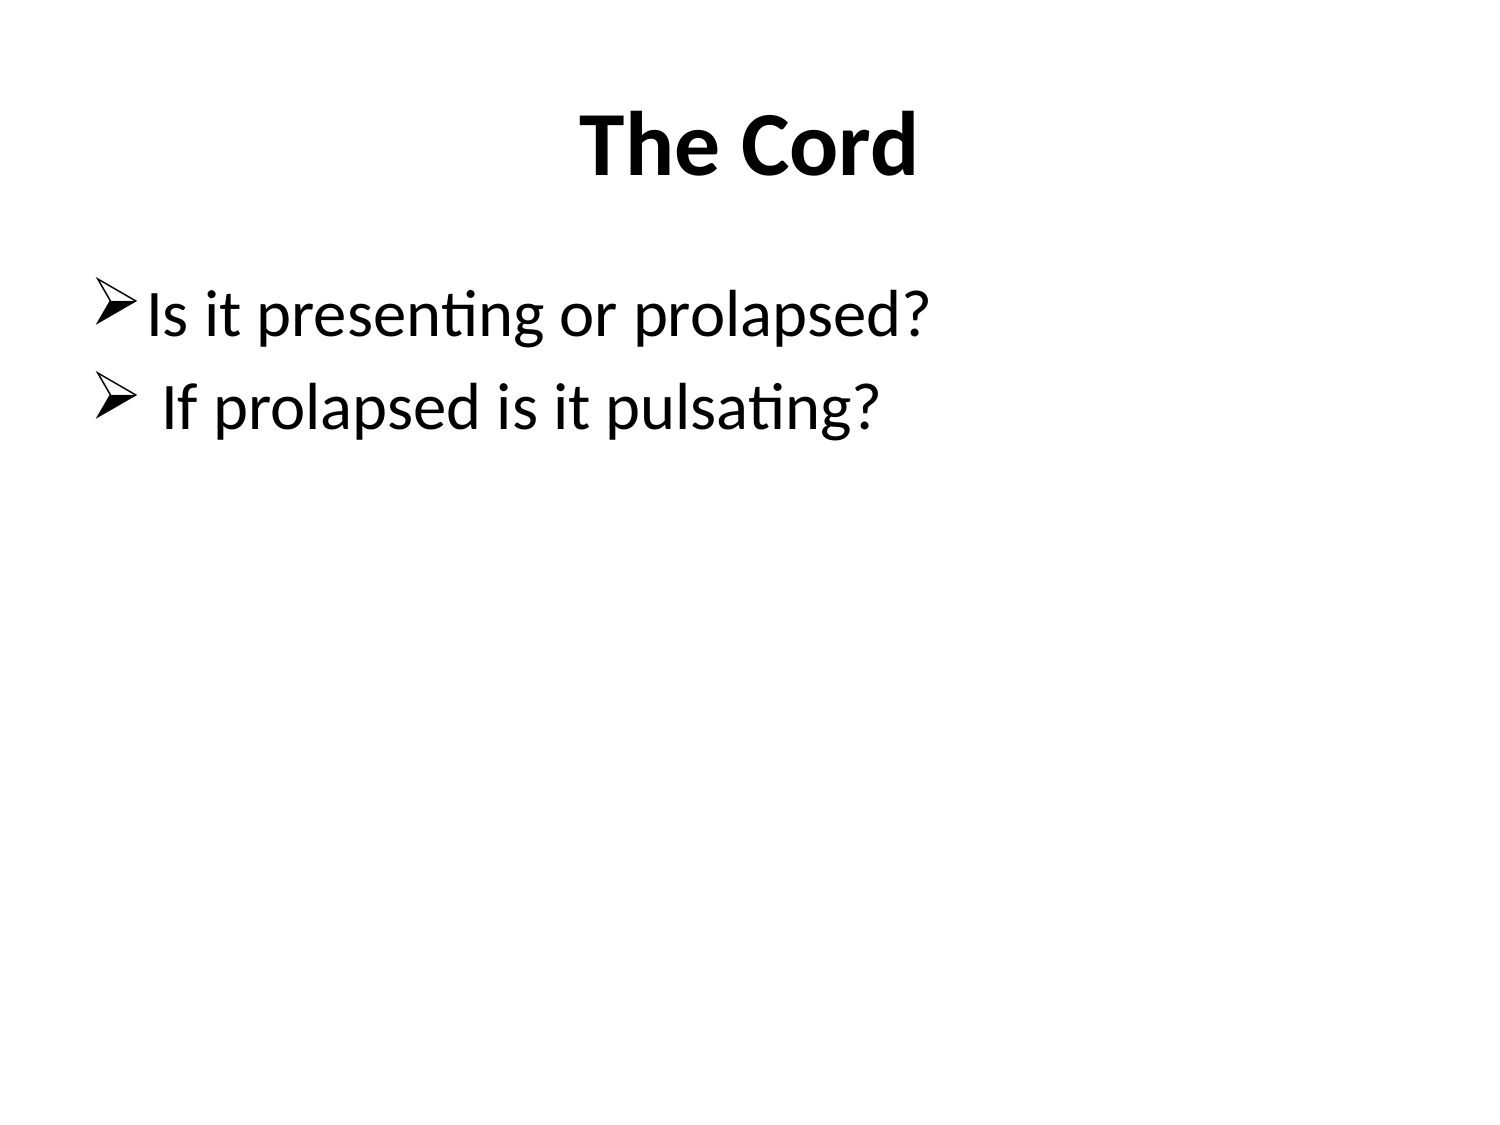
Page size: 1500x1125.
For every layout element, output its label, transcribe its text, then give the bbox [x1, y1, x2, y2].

title The Cord [75, 45, 1425, 233]
list Is it presenting or prolapsed? If prolapsed is it pulsating? [75, 262, 1425, 1005]
